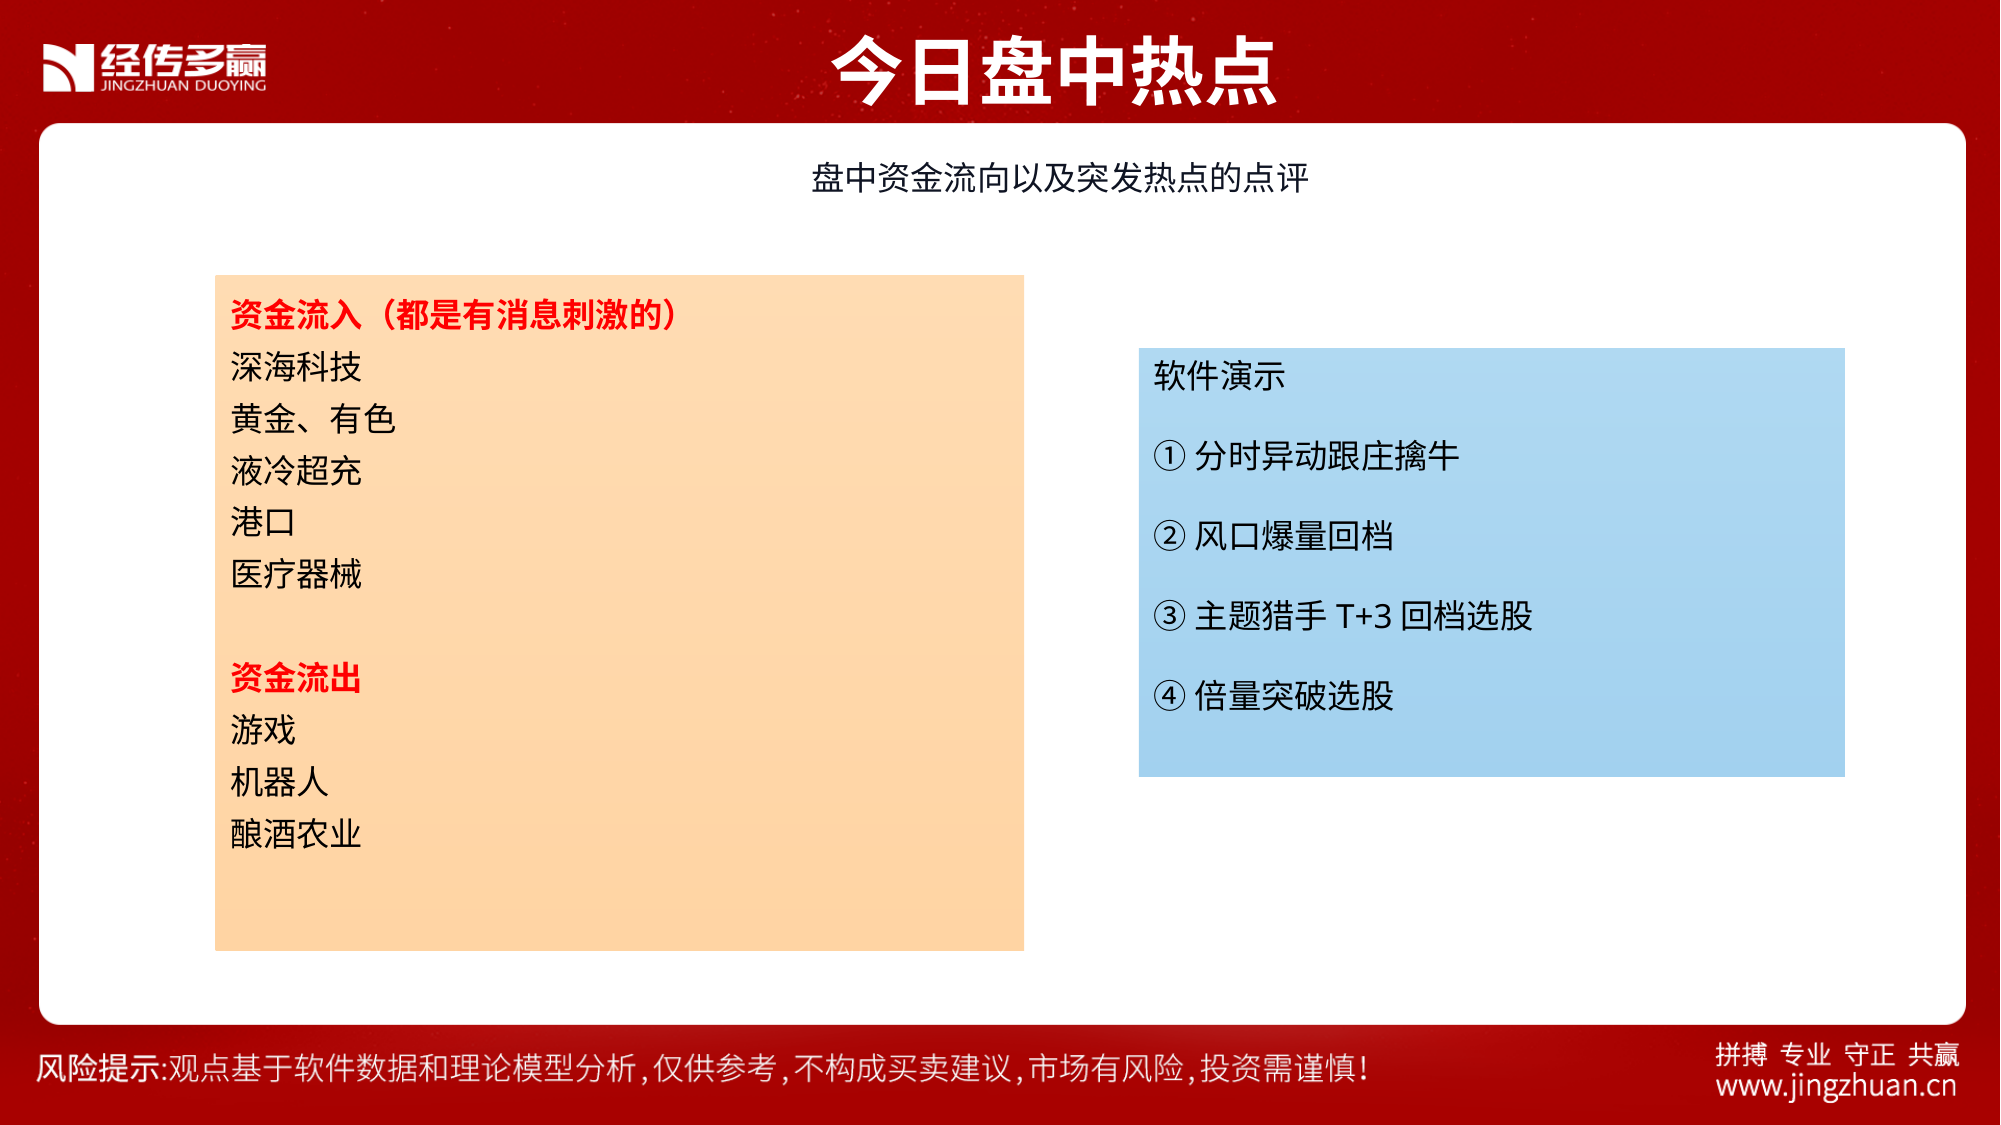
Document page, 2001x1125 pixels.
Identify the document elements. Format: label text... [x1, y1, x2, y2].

text_box 盘中资金流向以及突发热点的点评 [713, 146, 1714, 205]
picture [0, 0, 2000, 1125]
text_box 软件演示 ①分时异动跟庄擒牛 ②风口爆量回档 ③主题猎手T+3回档选股 ④倍量突破选股 [1138, 348, 1846, 777]
text_box 资金流入（都是有消息刺激的） 深海科技 黄金、有色 液冷超充 港口 医疗器械 资金流出 游戏 机器人 酿酒农业 [215, 275, 1025, 951]
text_box 今日盘中热点 [610, 16, 1337, 122]
